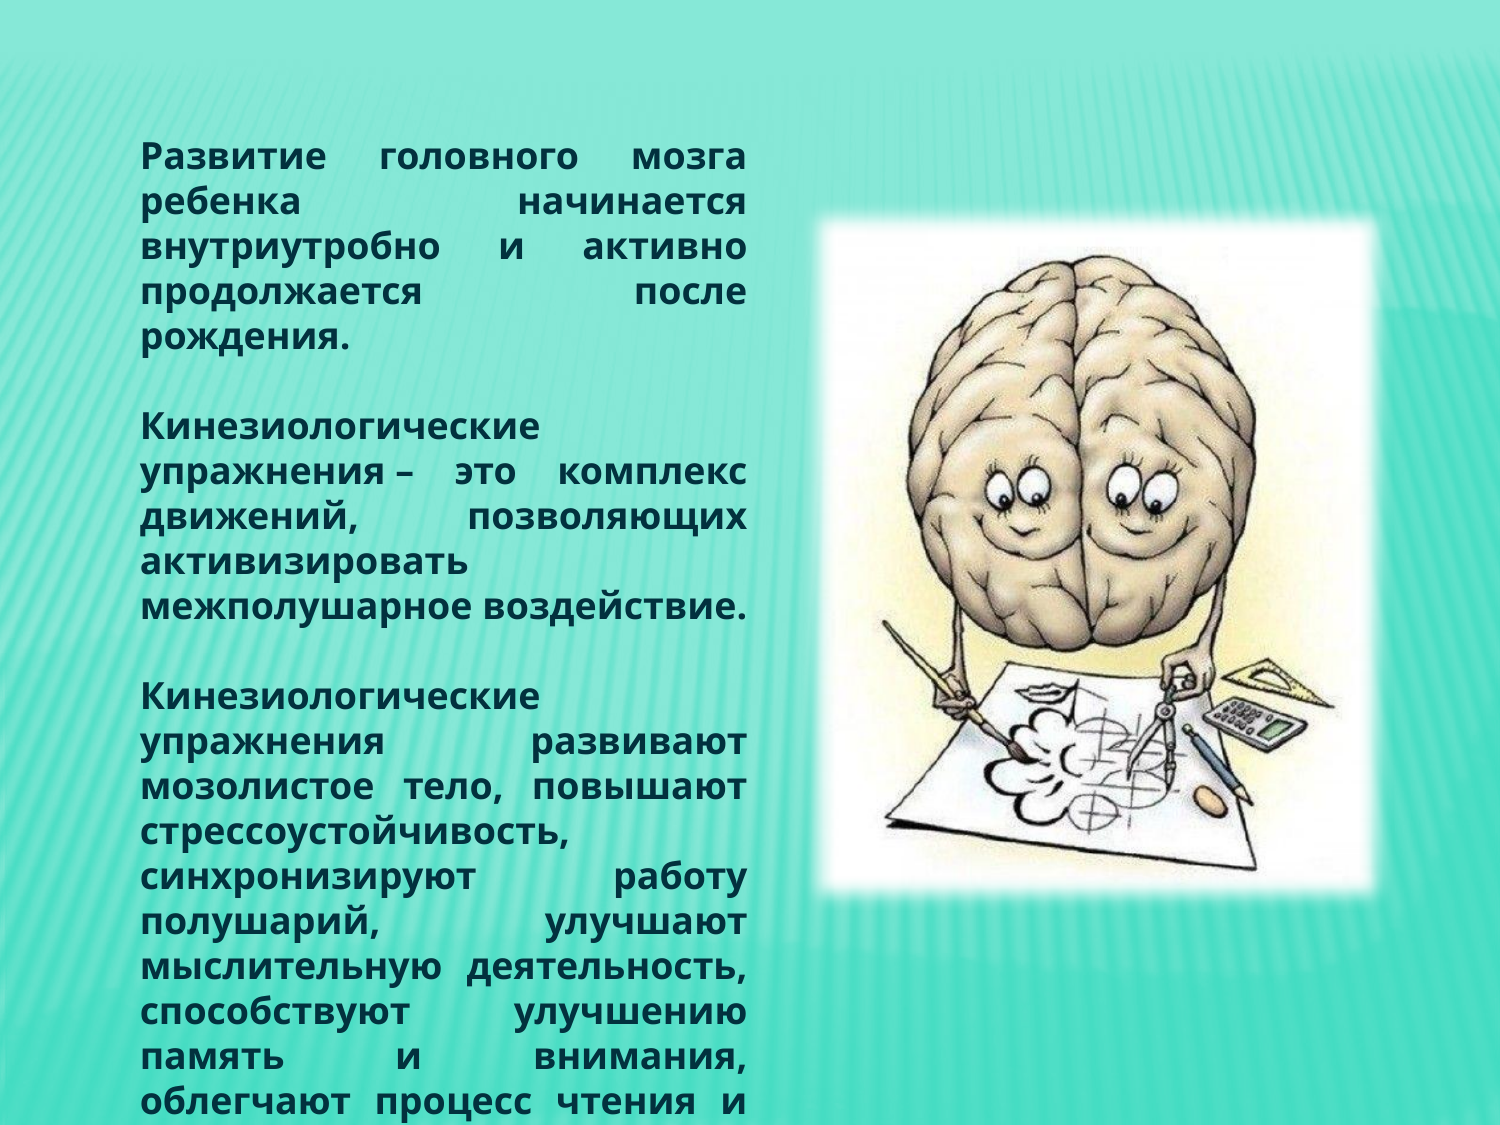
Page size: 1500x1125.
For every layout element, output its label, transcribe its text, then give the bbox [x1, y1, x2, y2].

text_box Развитие головного мозга ребенка начинается внутриутробно и активно продолжается после рождения. Кинезиологические упражнения – это комплекс движений, позволяющих активизировать межполушарное воздействие. Кинезиологические упражнения развивают мозолистое тело, повышают стрессоустойчивость, синхронизируют работу полушарий, улучшают мыслительную деятельность, способствуют улучшению память и внимания, облегчают процесс чтения и письма. [125, 124, 763, 1125]
picture [799, 199, 1394, 912]
